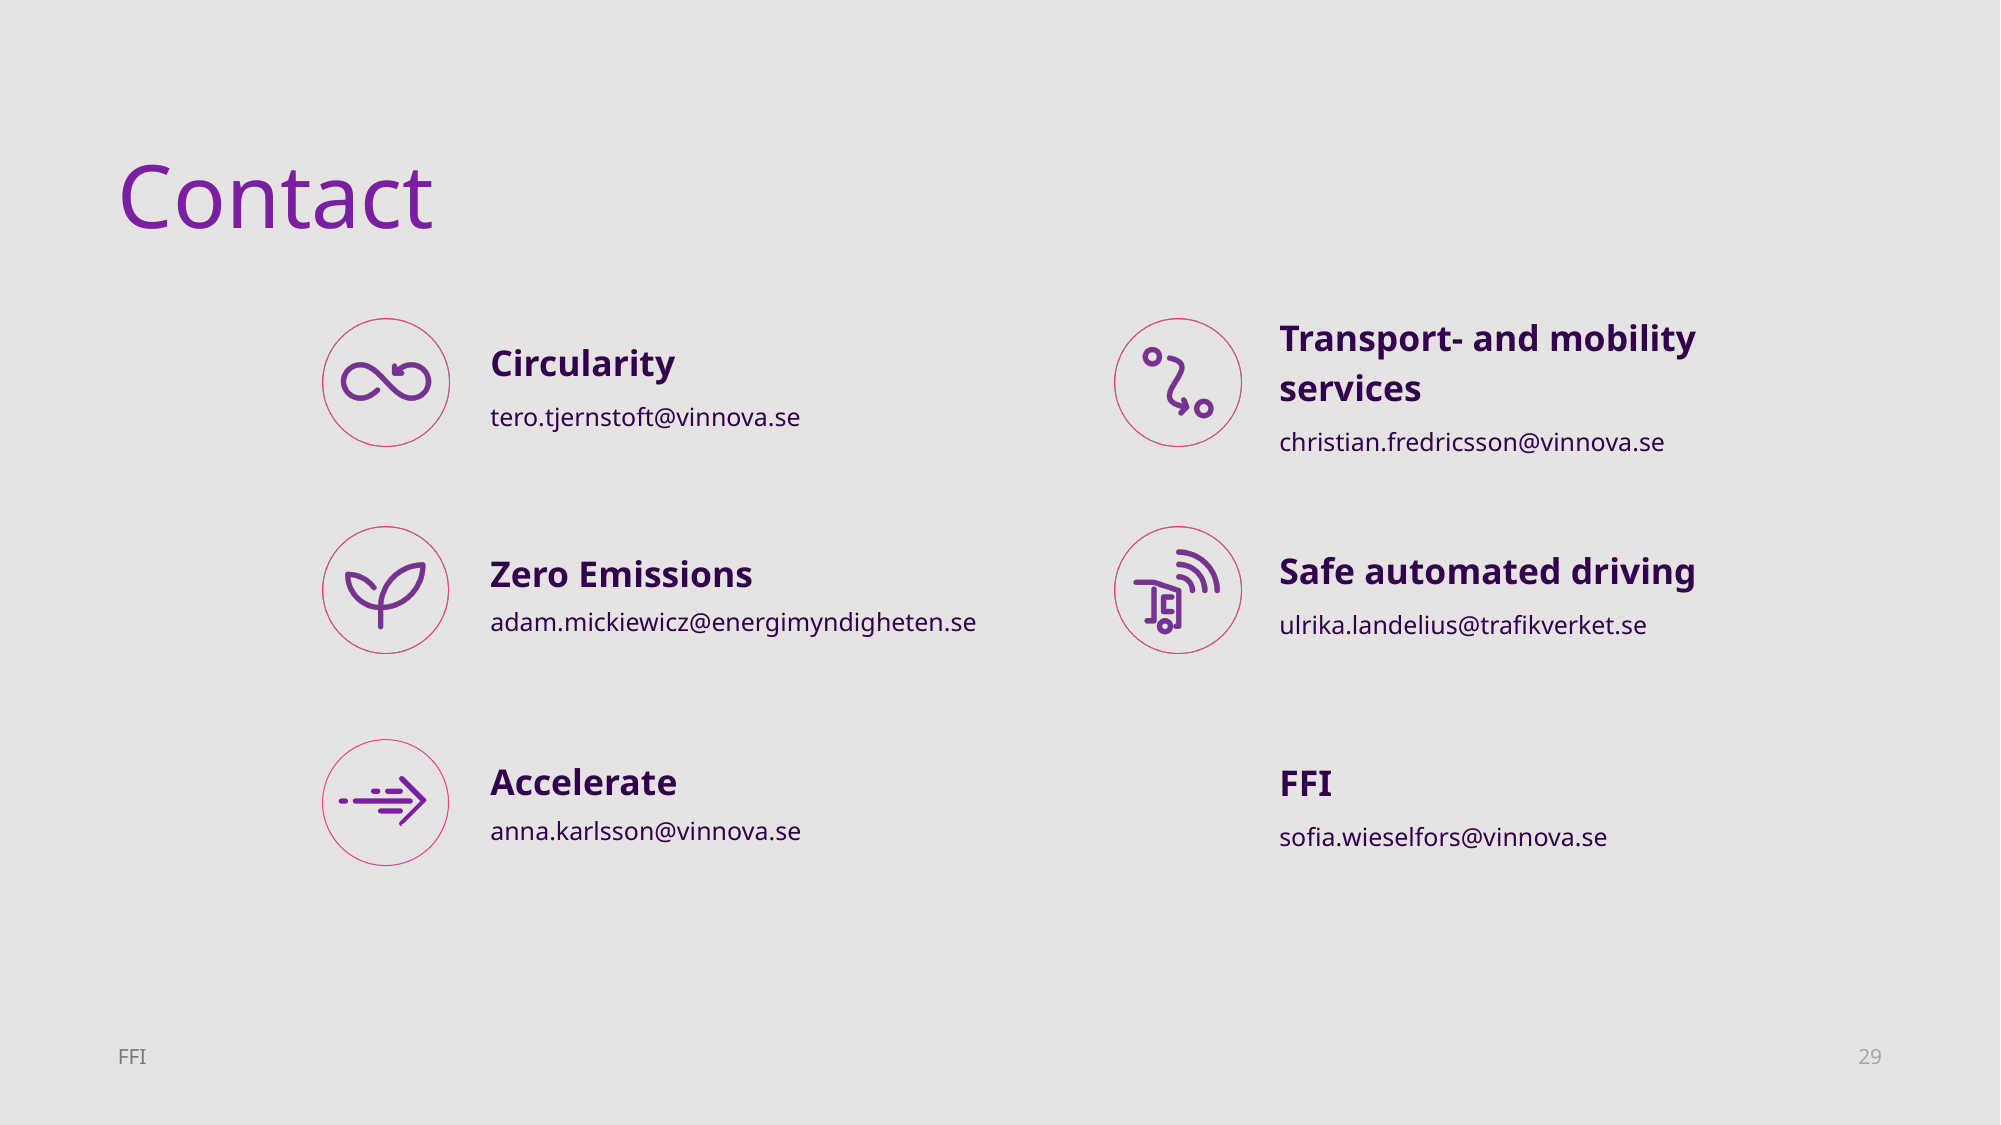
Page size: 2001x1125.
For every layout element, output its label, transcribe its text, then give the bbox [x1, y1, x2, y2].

list Circularity tero.tjernstoft@vinnova.se [490, 319, 1059, 446]
picture [321, 318, 450, 447]
picture [1114, 318, 1242, 447]
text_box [322, 734, 1848, 871]
list Transport- and mobility services christian.fredricsson@vinnova.se [1279, 319, 1848, 446]
slide_number 29 [1818, 1043, 1882, 1065]
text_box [321, 526, 1848, 655]
title Contact [117, 153, 1882, 270]
